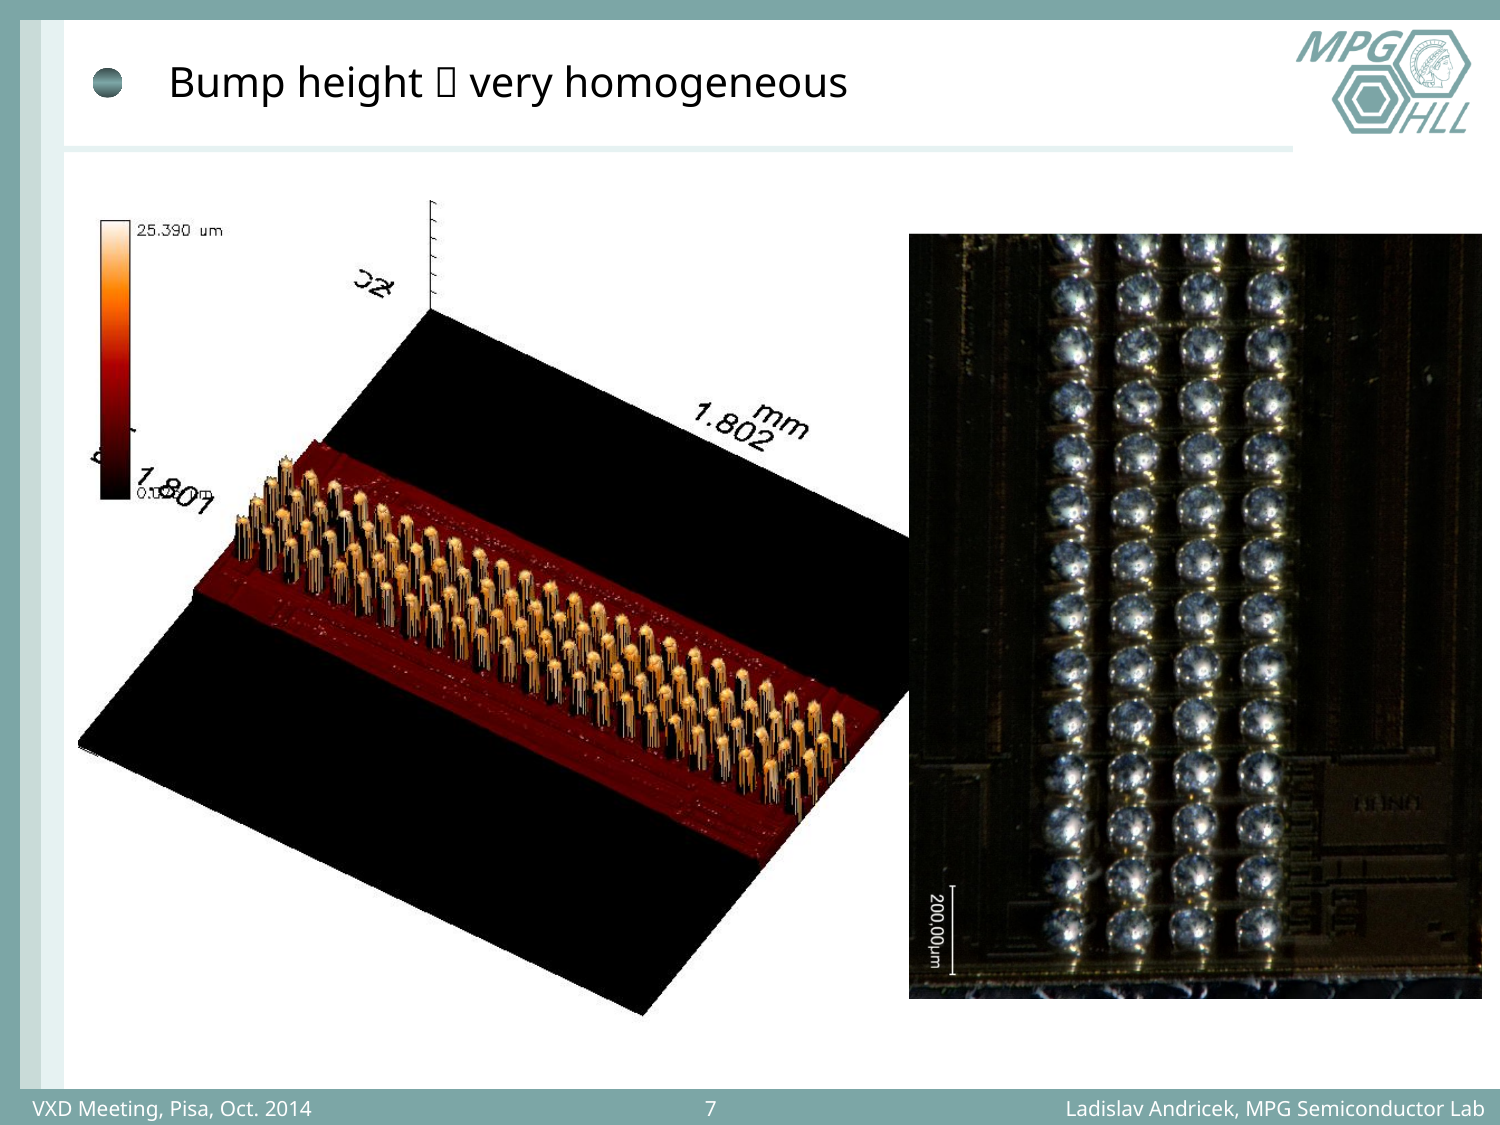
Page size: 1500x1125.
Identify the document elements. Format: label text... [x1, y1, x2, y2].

footer Ladislav Andricek, MPG Semiconductor Lab [1046, 1087, 1500, 1125]
title Bump height  very homogeneous [63, 30, 1339, 132]
picture [77, 200, 1500, 1032]
picture [1292, 25, 1478, 140]
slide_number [17, 1088, 411, 1125]
